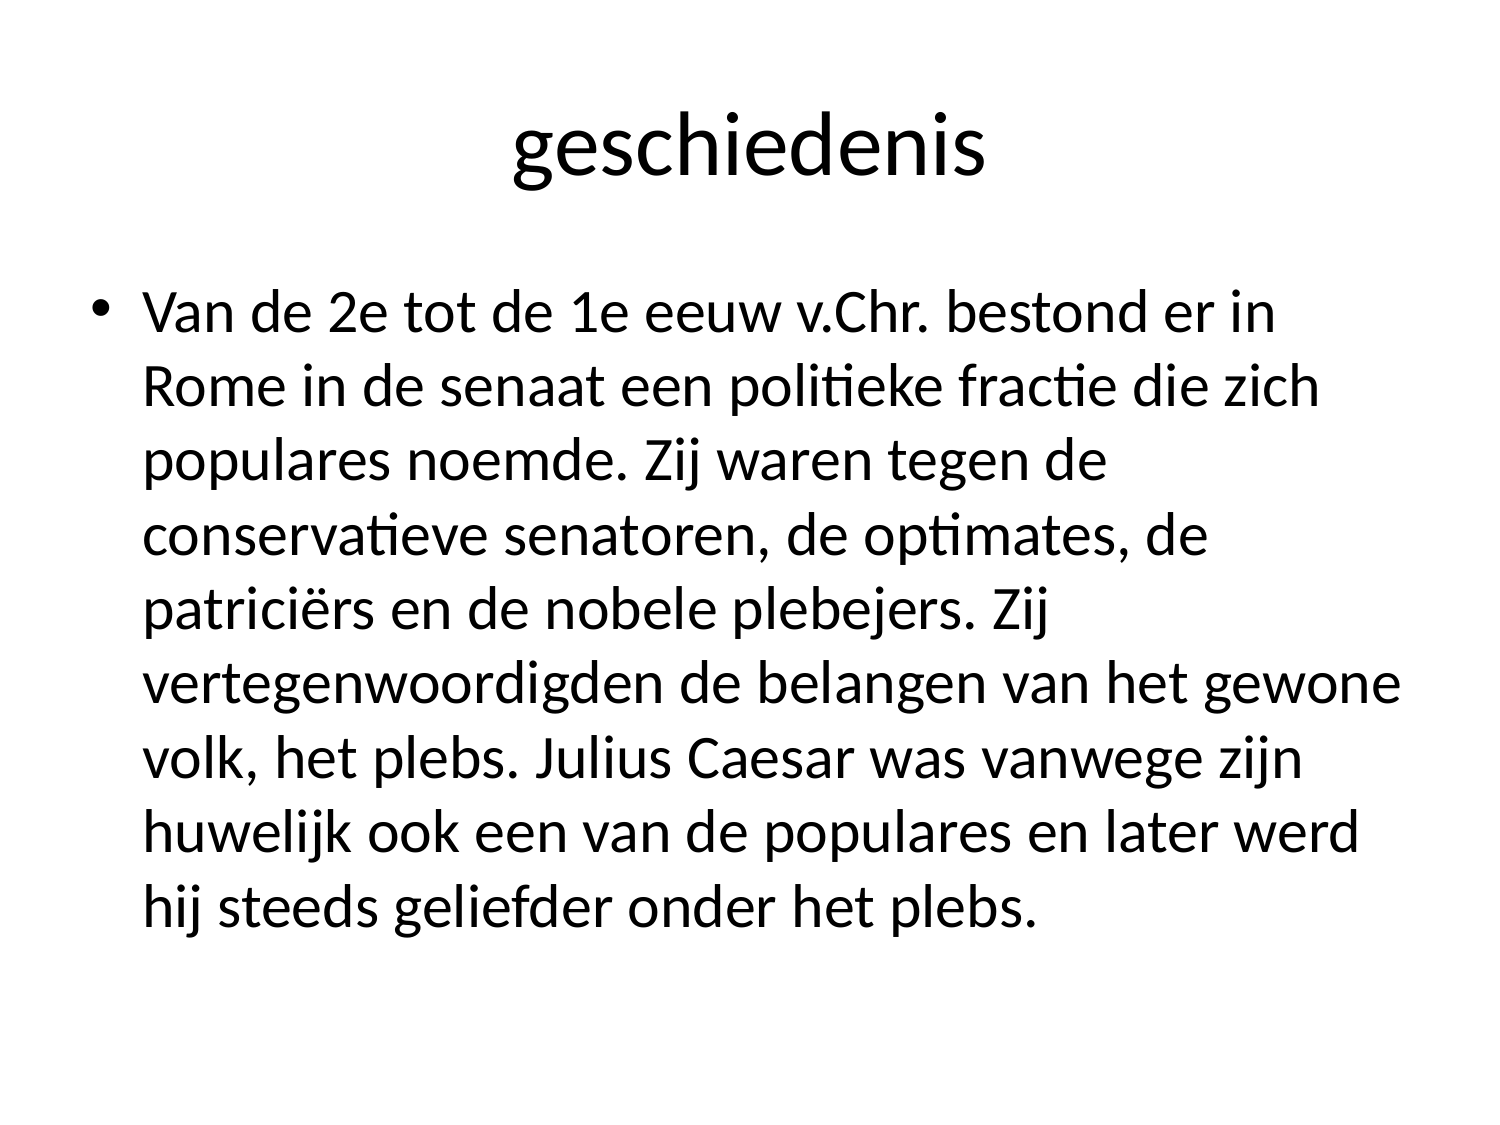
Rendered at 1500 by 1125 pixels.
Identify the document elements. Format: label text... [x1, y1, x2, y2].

list Van de 2e tot de 1e eeuw v.Chr. bestond er in Rome in de senaat een politieke fractie die zich populares noemde. Zij waren tegen de conservatieve senatoren, de optimates, de patriciërs en de nobele plebejers. Zij vertegenwoordigden de belangen van het gewone volk, het plebs. Julius Caesar was vanwege zijn huwelijk ook een van de populares en later werd hij steeds geliefder onder het plebs. [75, 262, 1425, 1005]
title geschiedenis [75, 45, 1425, 233]
